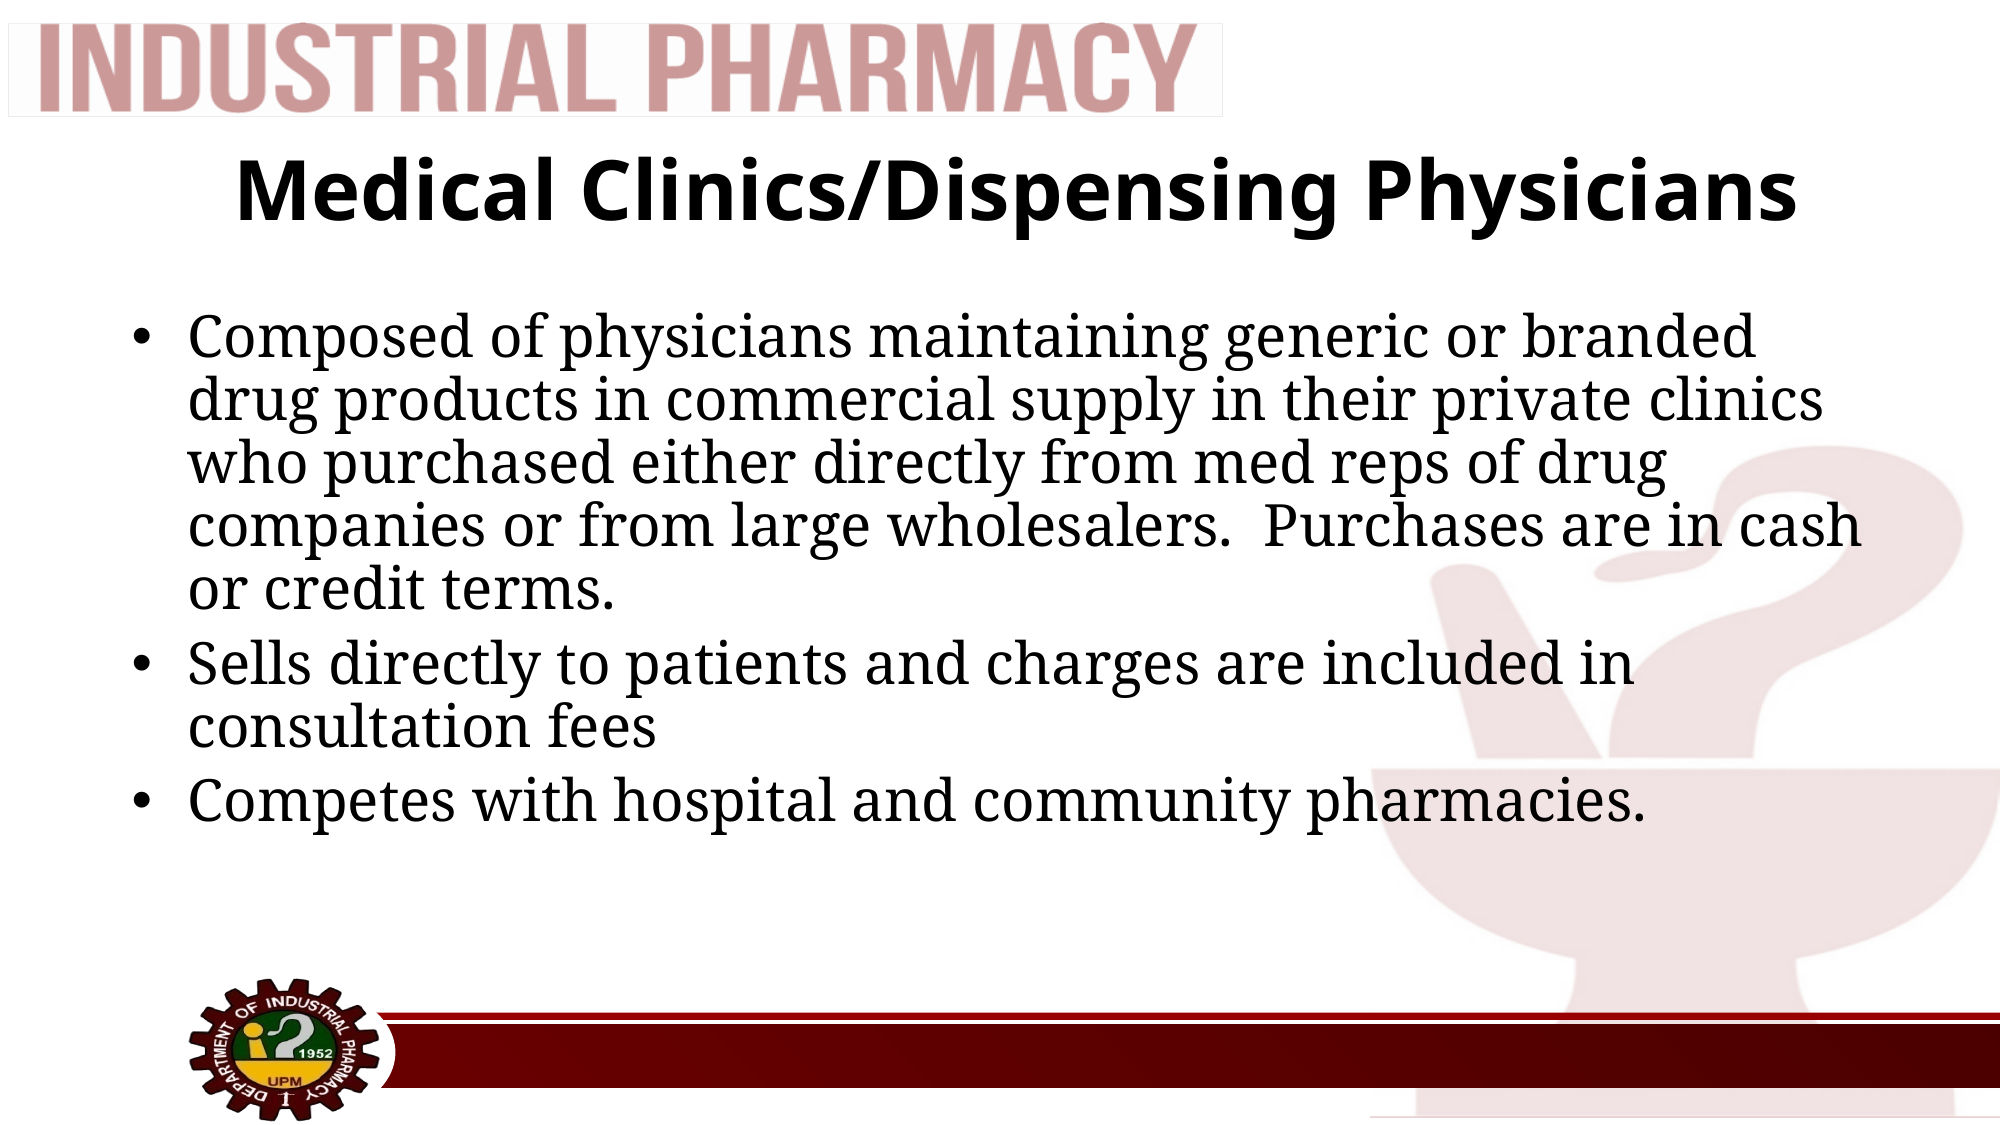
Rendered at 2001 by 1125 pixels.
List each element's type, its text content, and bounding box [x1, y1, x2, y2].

list Composed of physicians maintaining generic or branded drug products in commercial supply in their private clinics who purchased either directly from med reps of drug companies or from large wholesalers. Purchases are in cash or credit terms. Sells directly to patients and charges are included in consultation fees Competes with hospital and community pharmacies. [116, 299, 1917, 975]
title Medical Clinics/Dispensing Physicians [116, 112, 1917, 263]
picture [0, 0, 1300, 225]
picture [183, 975, 384, 1125]
